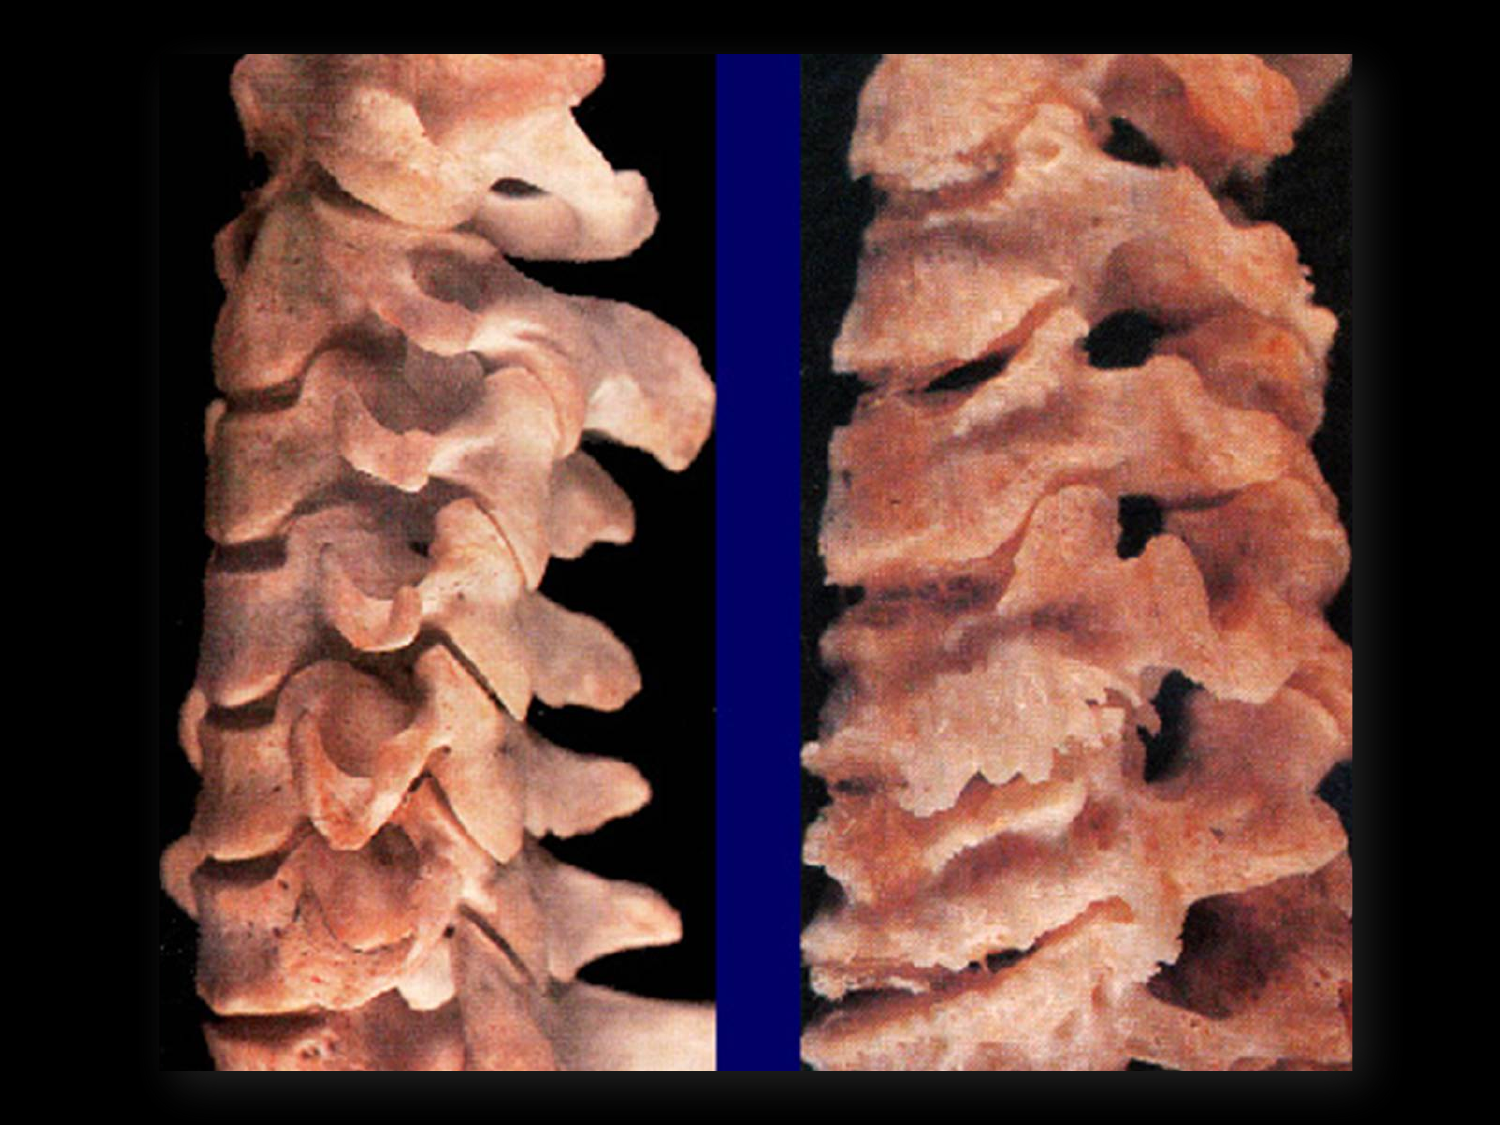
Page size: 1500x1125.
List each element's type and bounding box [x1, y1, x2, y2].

picture [159, 54, 1353, 1071]
